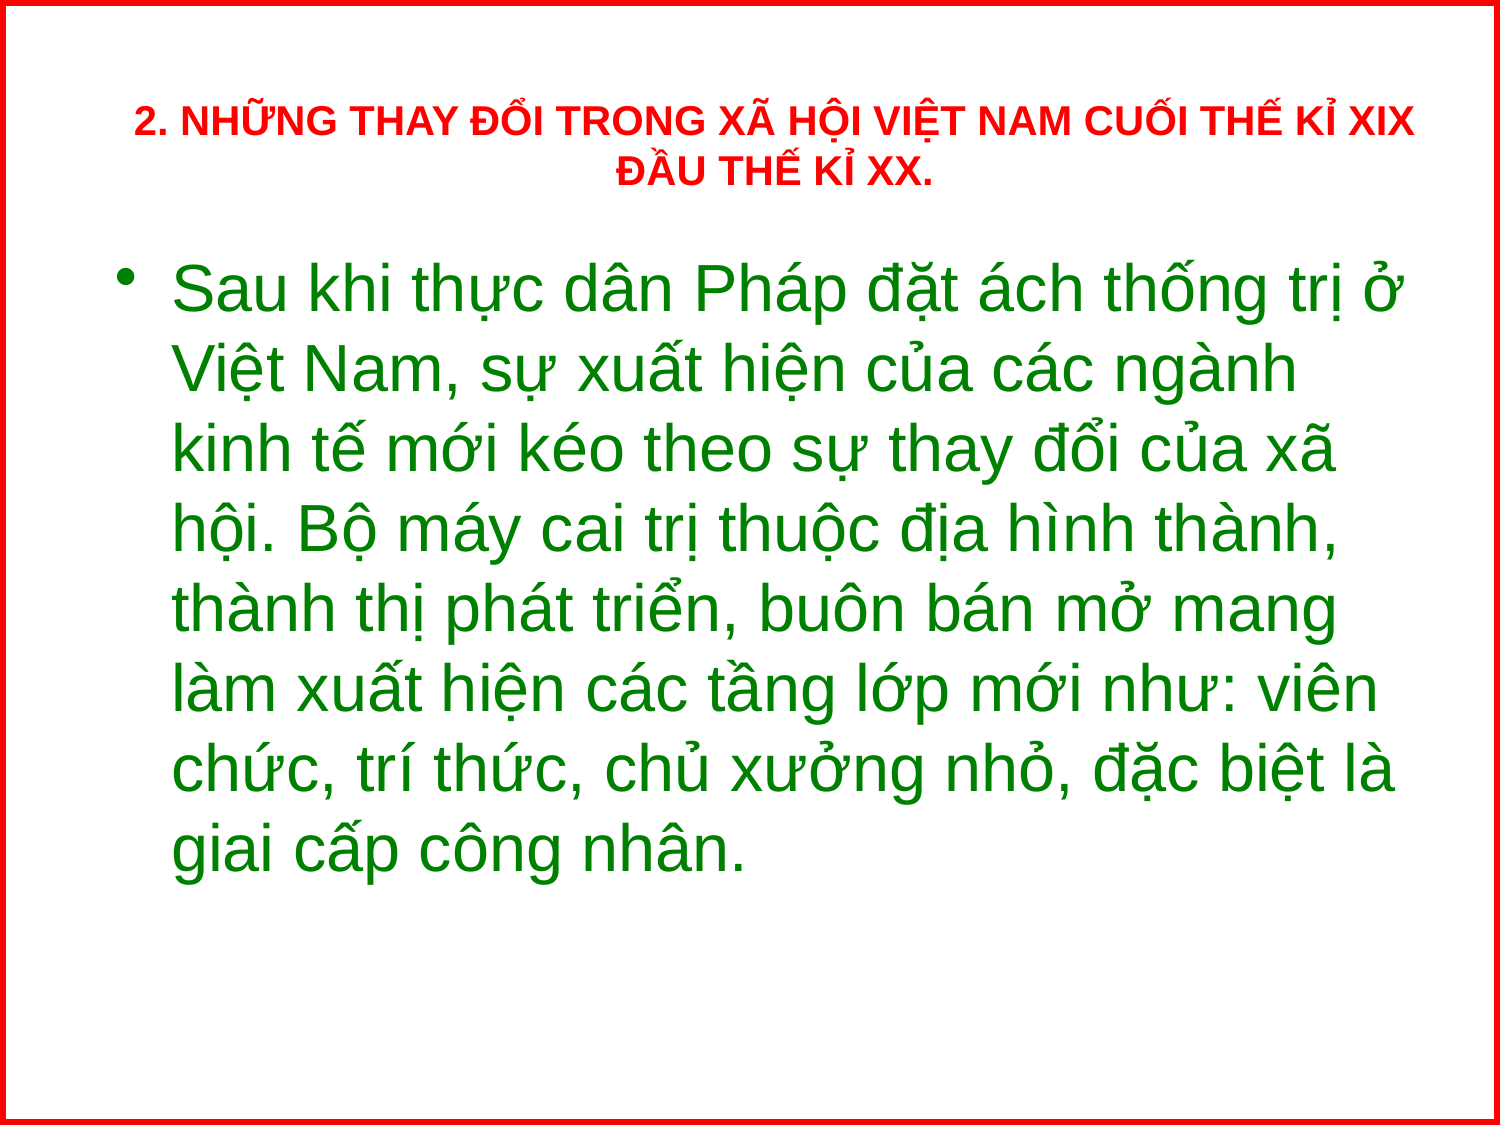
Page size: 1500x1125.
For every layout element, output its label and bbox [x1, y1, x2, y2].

text_box [0, 0, 1500, 1125]
